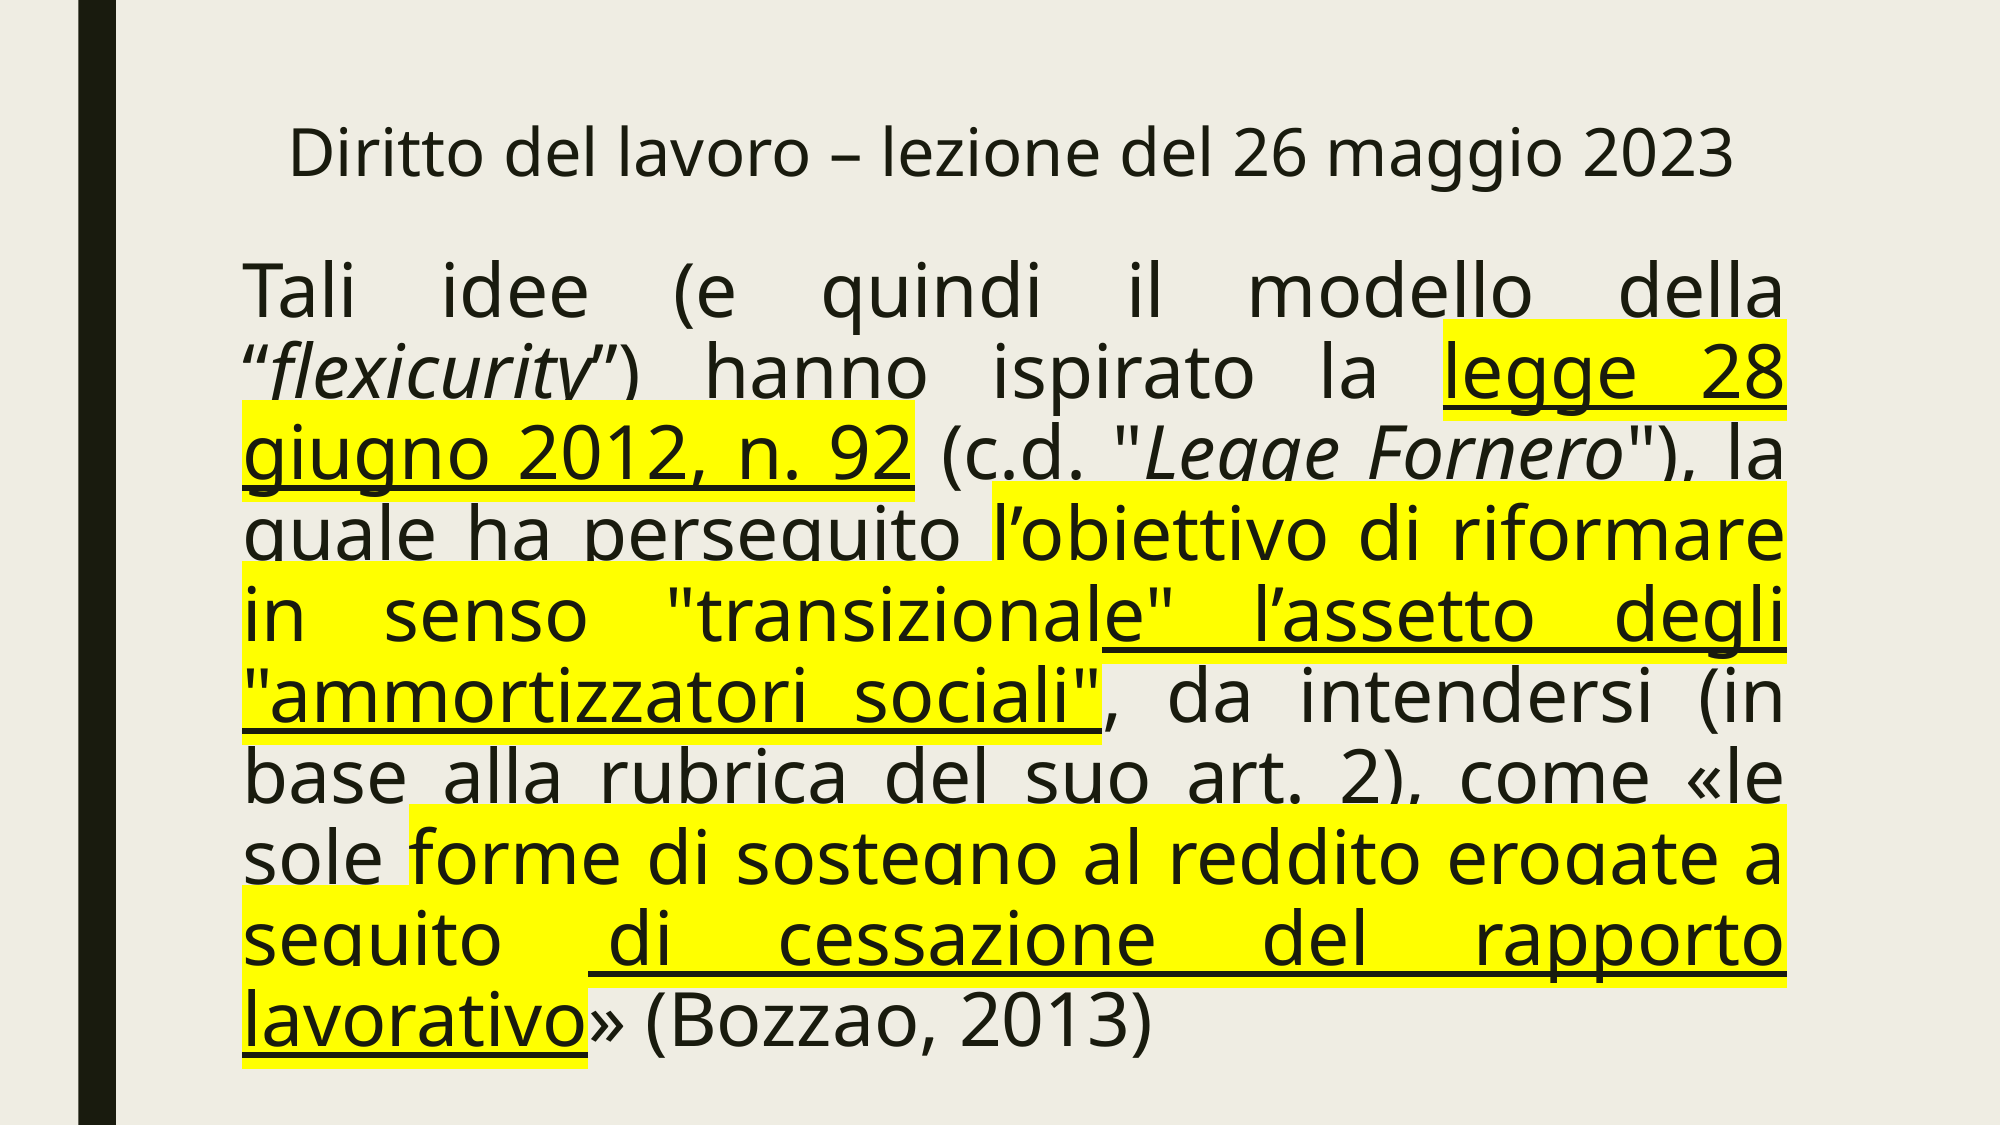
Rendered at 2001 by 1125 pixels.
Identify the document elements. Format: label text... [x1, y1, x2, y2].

title Diritto del lavoro – lezione del 26 maggio 2023 [225, 112, 1800, 246]
list Tali idee (e quindi il modello della “flexicurity”) hanno ispirato la legge 28 giugno 2012, n. 92 (c.d. "Legge Fornero"), la quale ha perseguito l’obiettivo di riformare in senso "transizionale" l’assetto degli "ammortizzatori sociali", da intendersi (in base alla rubrica del suo art. 2), come «le sole forme di sostegno al reddito erogate a seguito di cessazione del rapporto lavorativo» (Bozzao, 2013) [227, 245, 1803, 1013]
